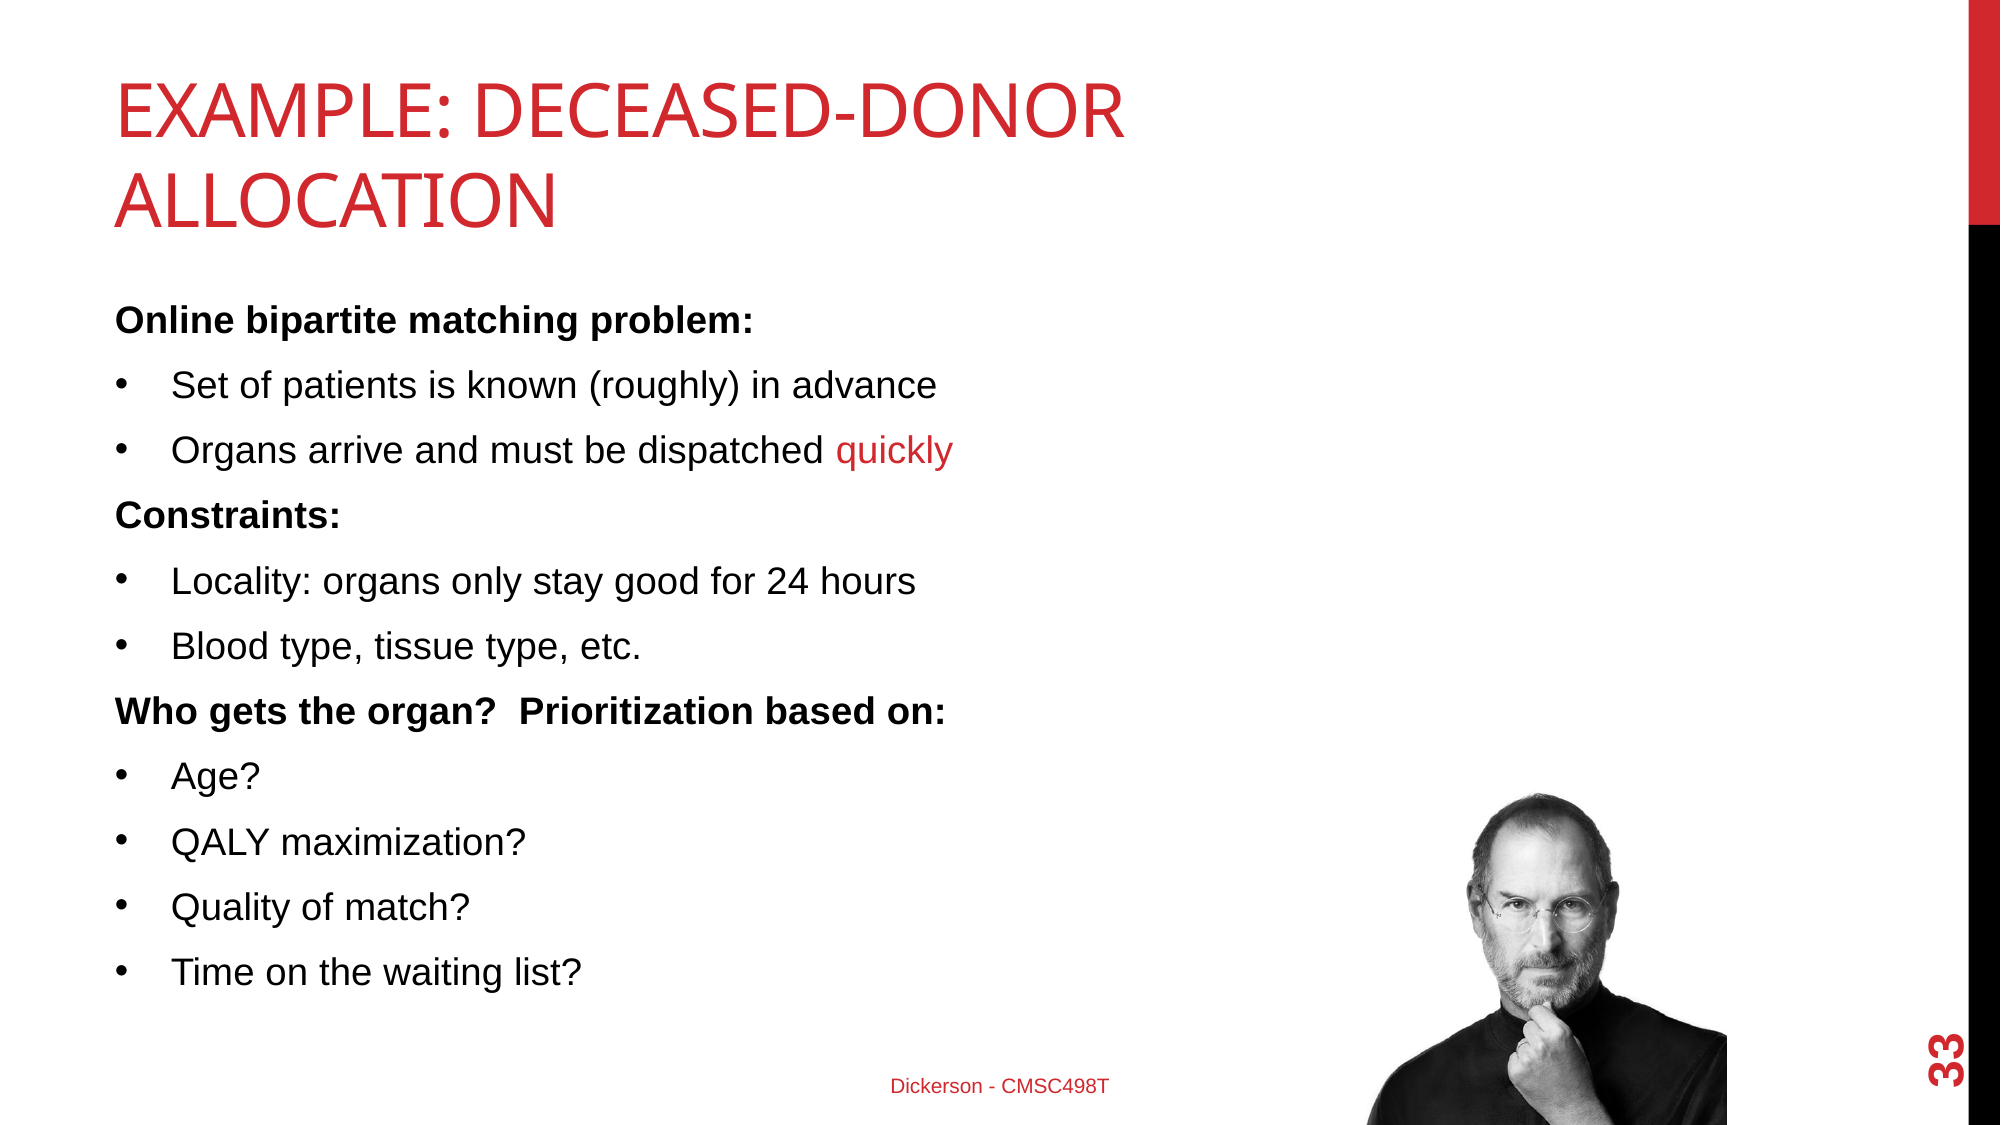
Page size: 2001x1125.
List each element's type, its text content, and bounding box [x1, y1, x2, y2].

footer Dickerson - CMSC498T [624, 1065, 1141, 1112]
picture [1143, 782, 1728, 1125]
title Example: Deceased-Donor Allocation [99, 25, 1367, 250]
slide_number 33 [1903, 887, 1984, 1104]
list Online bipartite matching problem: Set of patients is known (roughly) in advance Organs arrive and must be dispatched quickly Constraints: Locality: organs only stay good for 24 hours Blood type, tissue type, etc. Who gets the organ? Prioritization based on: Age? QALY maximization? Quality of match? Time on the waiting list? [99, 287, 1767, 1005]
